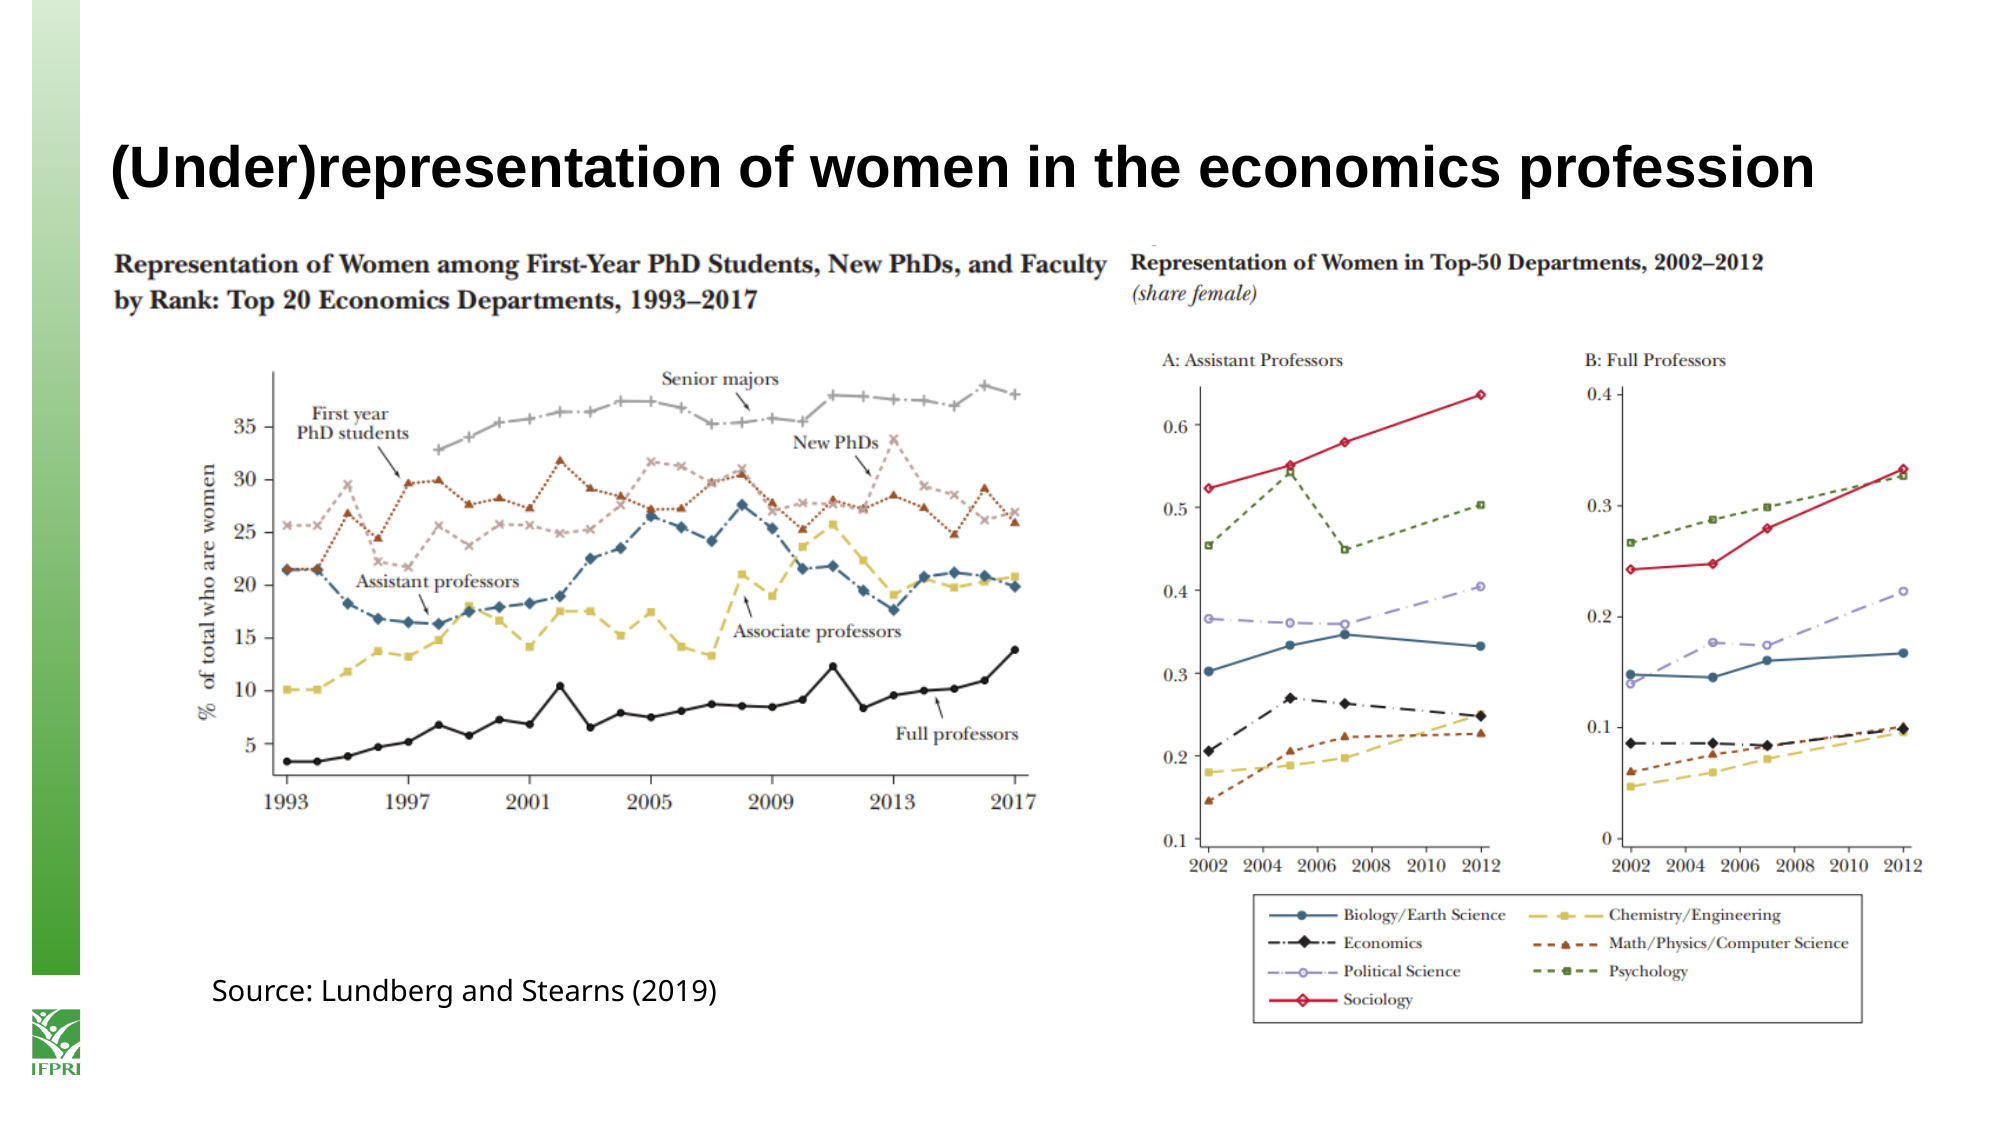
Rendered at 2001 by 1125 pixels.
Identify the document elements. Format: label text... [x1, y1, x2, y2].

title (Under)representation of women in the economics profession [95, 59, 1863, 245]
picture [26, 1006, 85, 1078]
picture [95, 245, 1949, 1047]
text_box Source: Lundberg and Stearns (2019) [197, 965, 1114, 1015]
